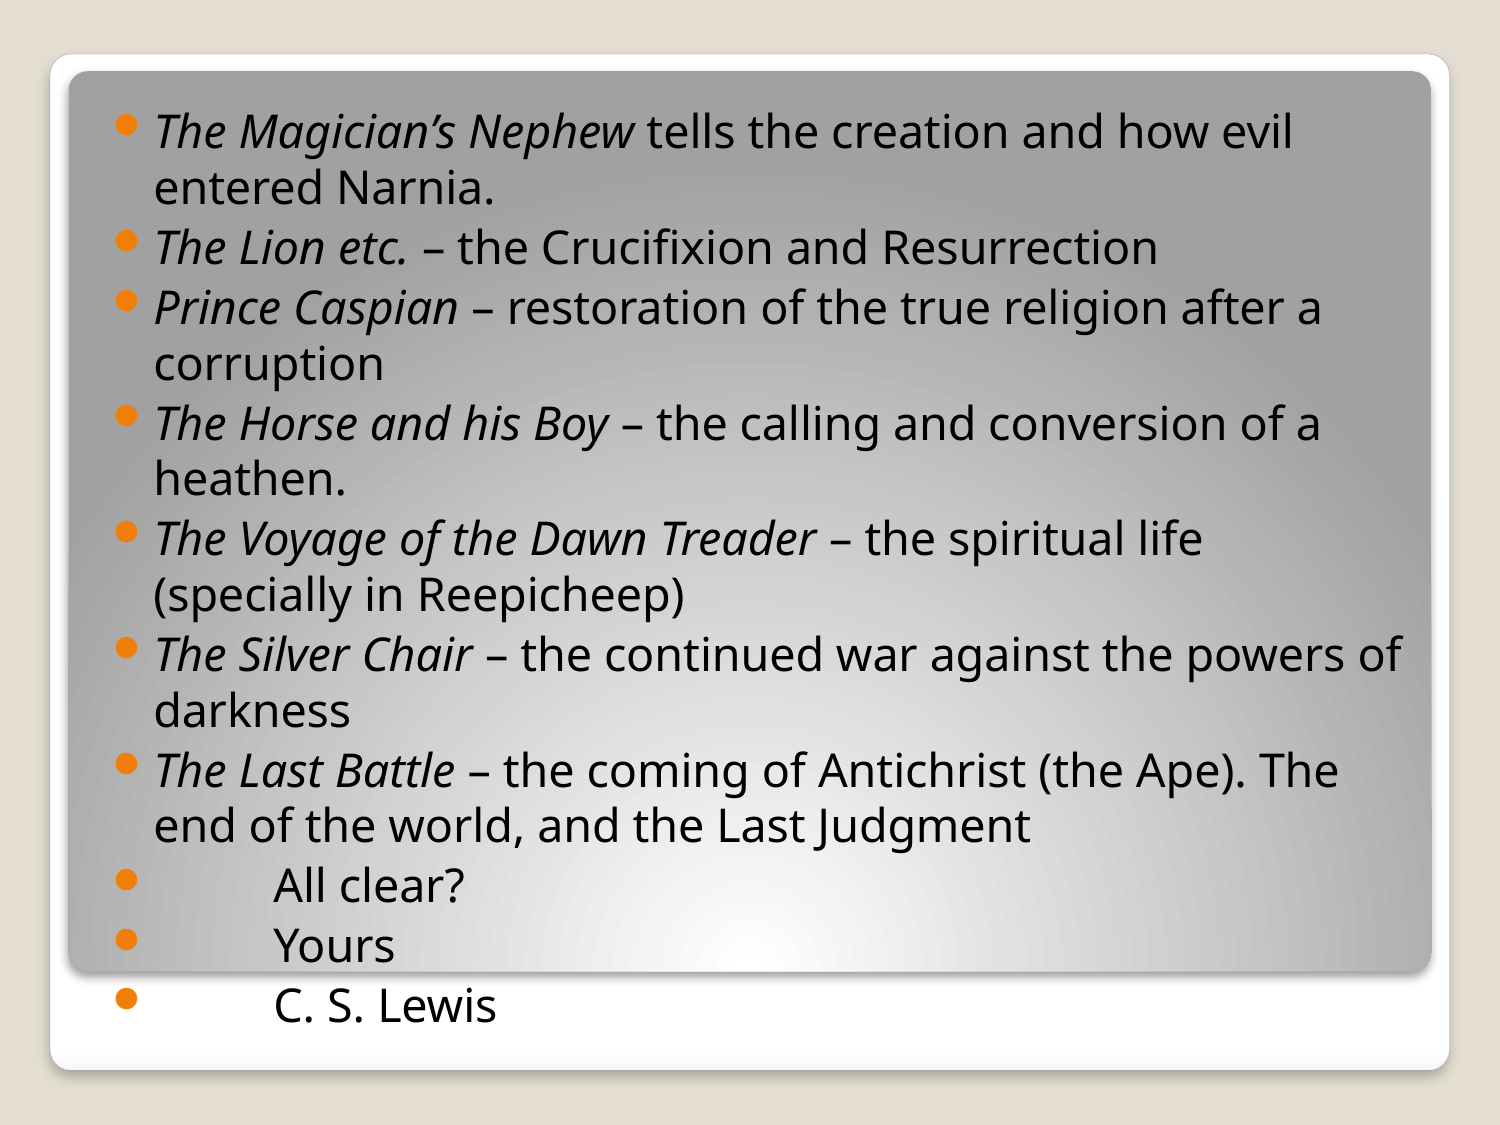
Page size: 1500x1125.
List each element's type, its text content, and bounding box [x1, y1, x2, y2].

list The Magician’s Nephew tells the creation and how evil entered Narnia. The Lion etc. – the Crucifixion and Resurrection Prince Caspian – restoration of the true religion after a corruption The Horse and his Boy – the calling and conversion of a heathen. The Voyage of the Dawn Treader – the spiritual life (specially in Reepicheep) The Silver Chair – the continued war against the powers of darkness The Last Battle – the coming of Antichrist (the Ape). The end of the world, and the Last Judgment All clear? Yours C. S. Lewis [82, 86, 1425, 1050]
